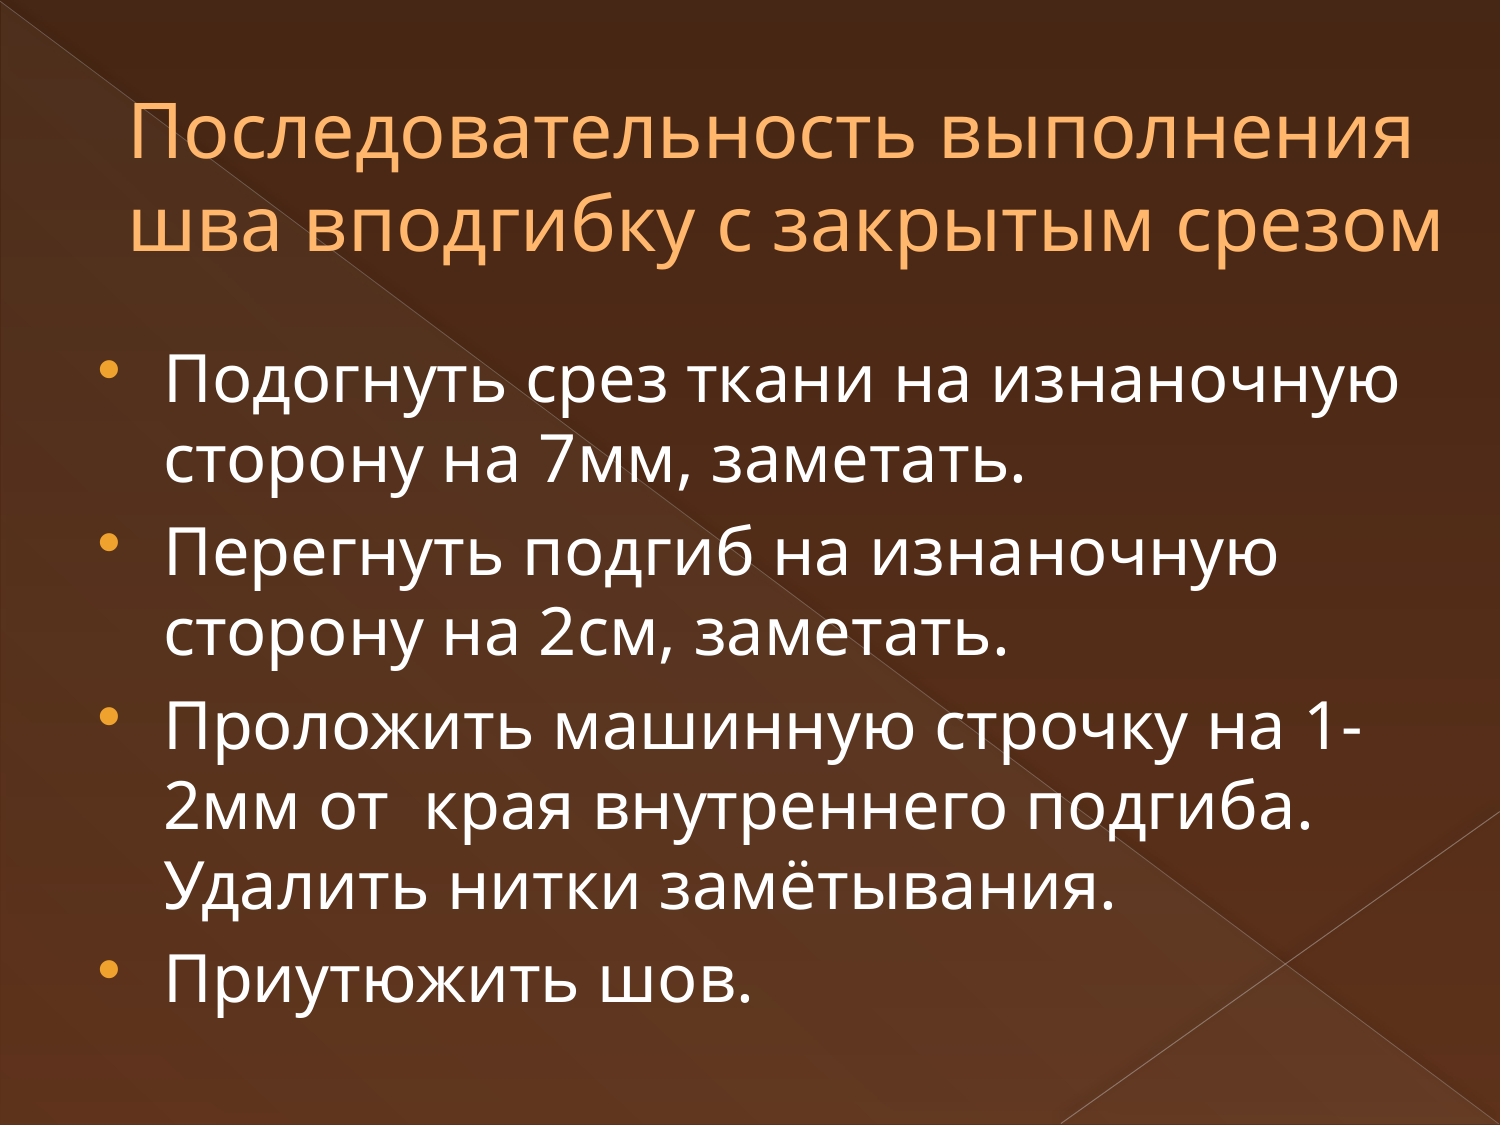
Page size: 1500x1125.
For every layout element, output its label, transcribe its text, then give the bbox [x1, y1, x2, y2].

list Подогнуть срез ткани на изнаночную сторону на 7мм, заметать. Перегнуть подгиб на изнаночную сторону на 2см, заметать. Проложить машинную строчку на 1-2мм от края внутреннего подгиба. Удалить нитки замётывания. Приутюжить шов. [75, 328, 1425, 1059]
title Последовательность выполнения шва вподгибку с закрытым срезом [35, 43, 1500, 305]
